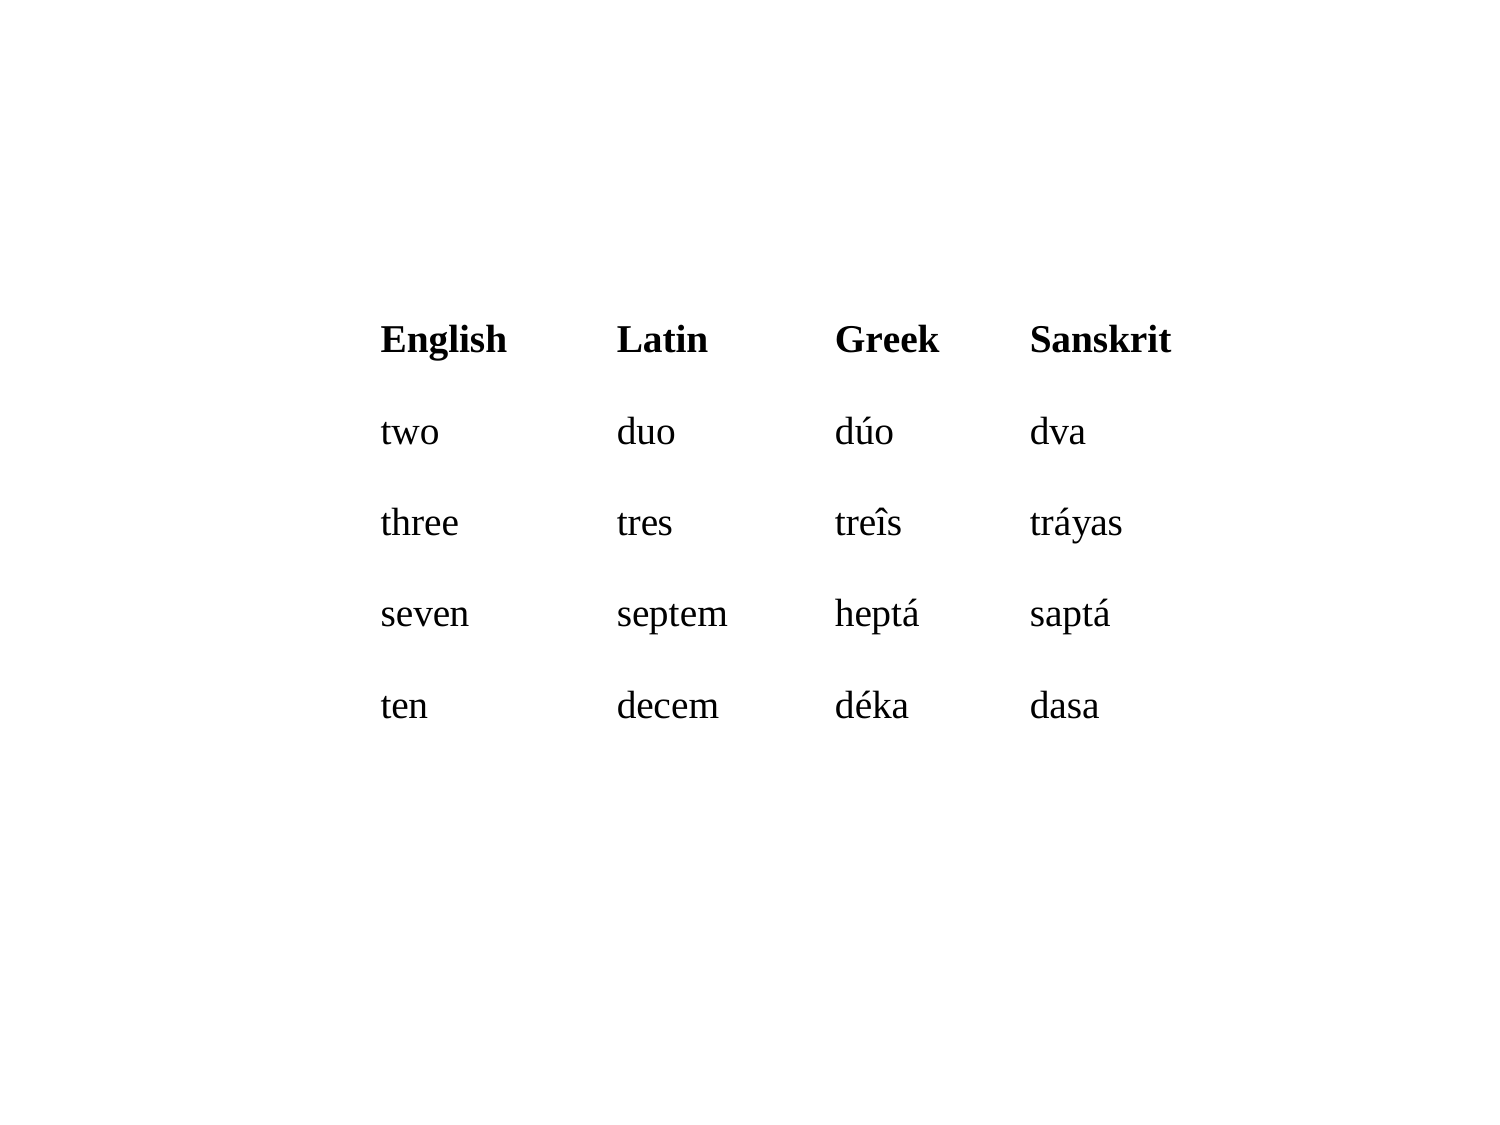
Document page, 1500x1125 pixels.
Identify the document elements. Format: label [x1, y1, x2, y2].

list [0, 0, 1500, 1125]
